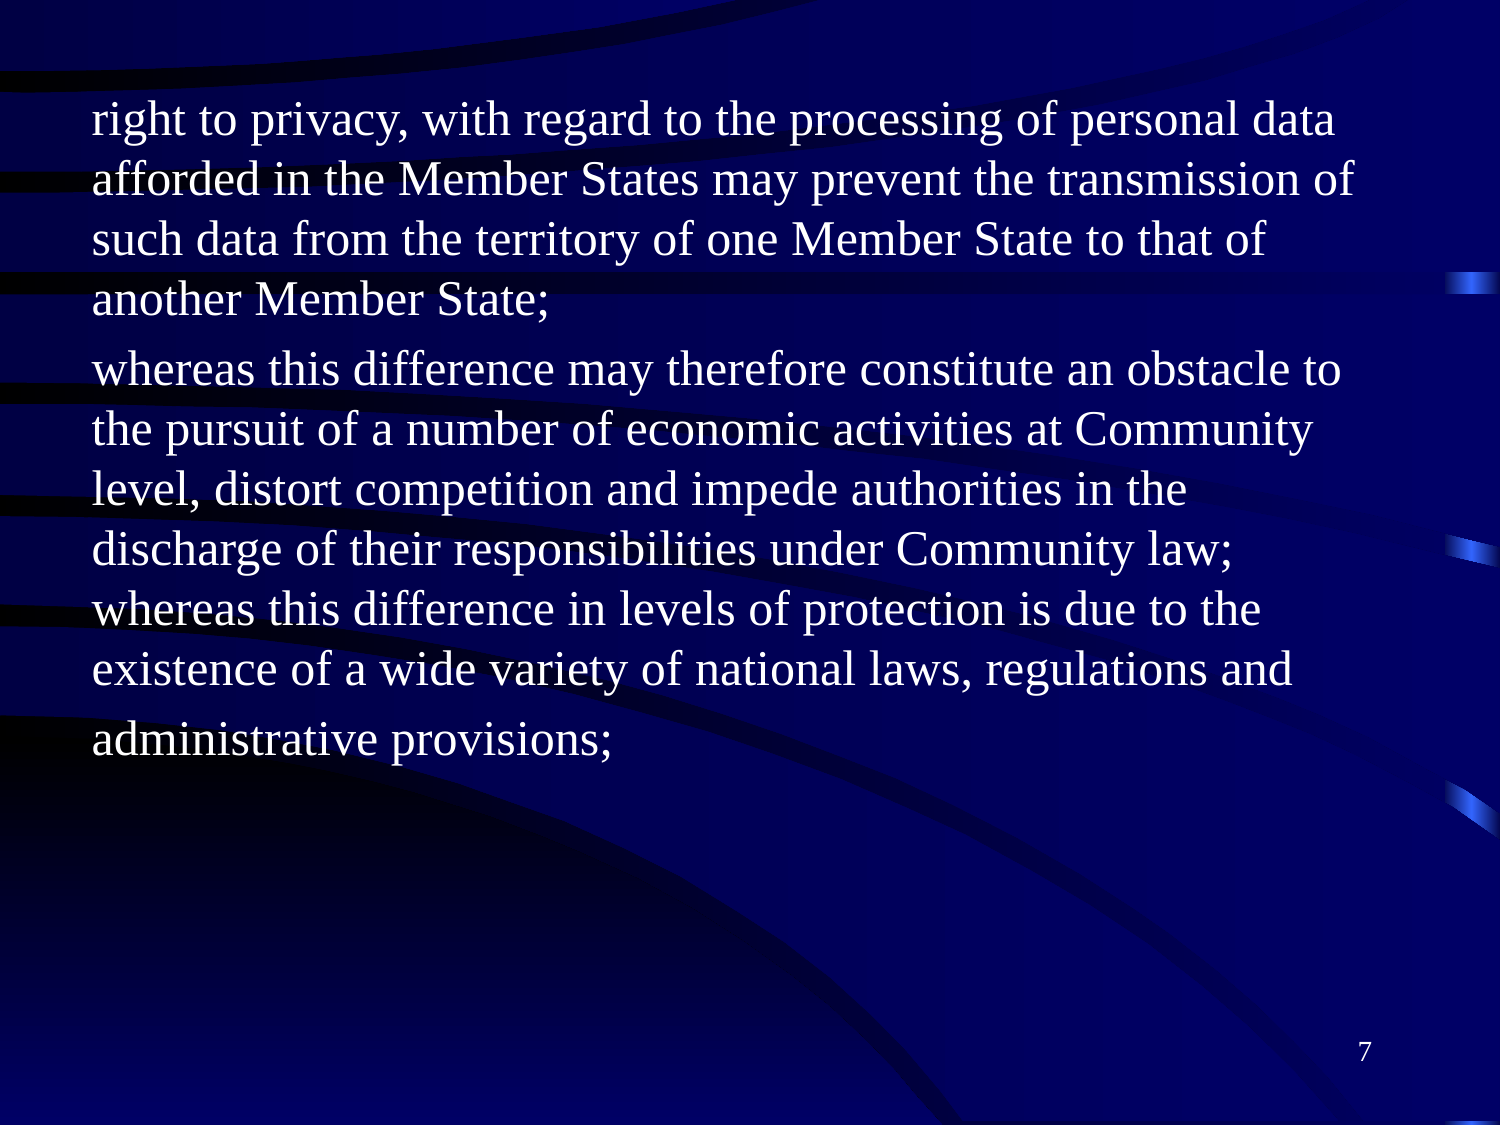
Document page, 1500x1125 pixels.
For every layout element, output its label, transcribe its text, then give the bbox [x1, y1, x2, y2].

list right to privacy, with regard to the processing of personal data afforded in the Member States may prevent the transmission of such data from the territory of one Member State to that of another Member State; whereas this difference may therefore constitute an obstacle to the pursuit of a number of economic activities at Community level, distort competition and impede authorities in the discharge of their responsibilities under Community law; whereas this difference in levels of protection is due to the existence of a wide variety of national laws, regulations and administrative provisions; [76, 78, 1388, 1000]
slide_number 7 [1074, 1024, 1388, 1101]
